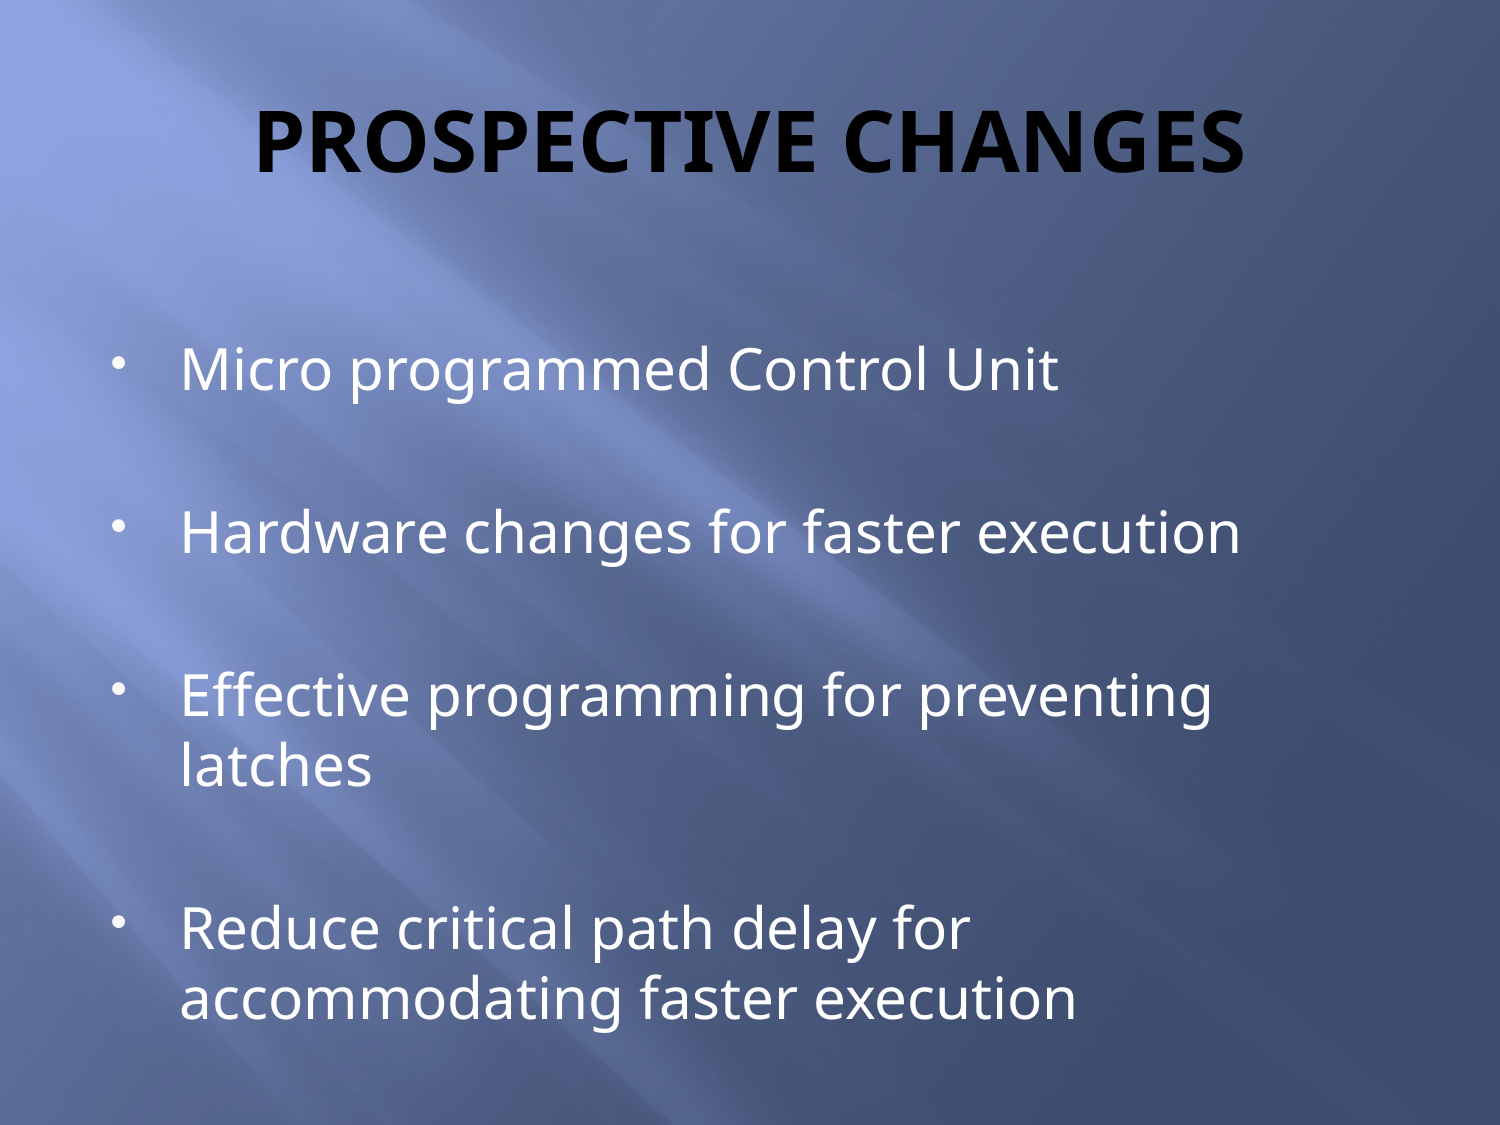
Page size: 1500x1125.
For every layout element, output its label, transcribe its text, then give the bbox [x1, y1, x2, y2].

title PROSPECTIVE CHANGES [75, 45, 1425, 233]
list Micro programmed Control Unit Hardware changes for faster execution Effective programming for preventing latches Reduce critical path delay for accommodating faster execution [75, 324, 1425, 1048]
